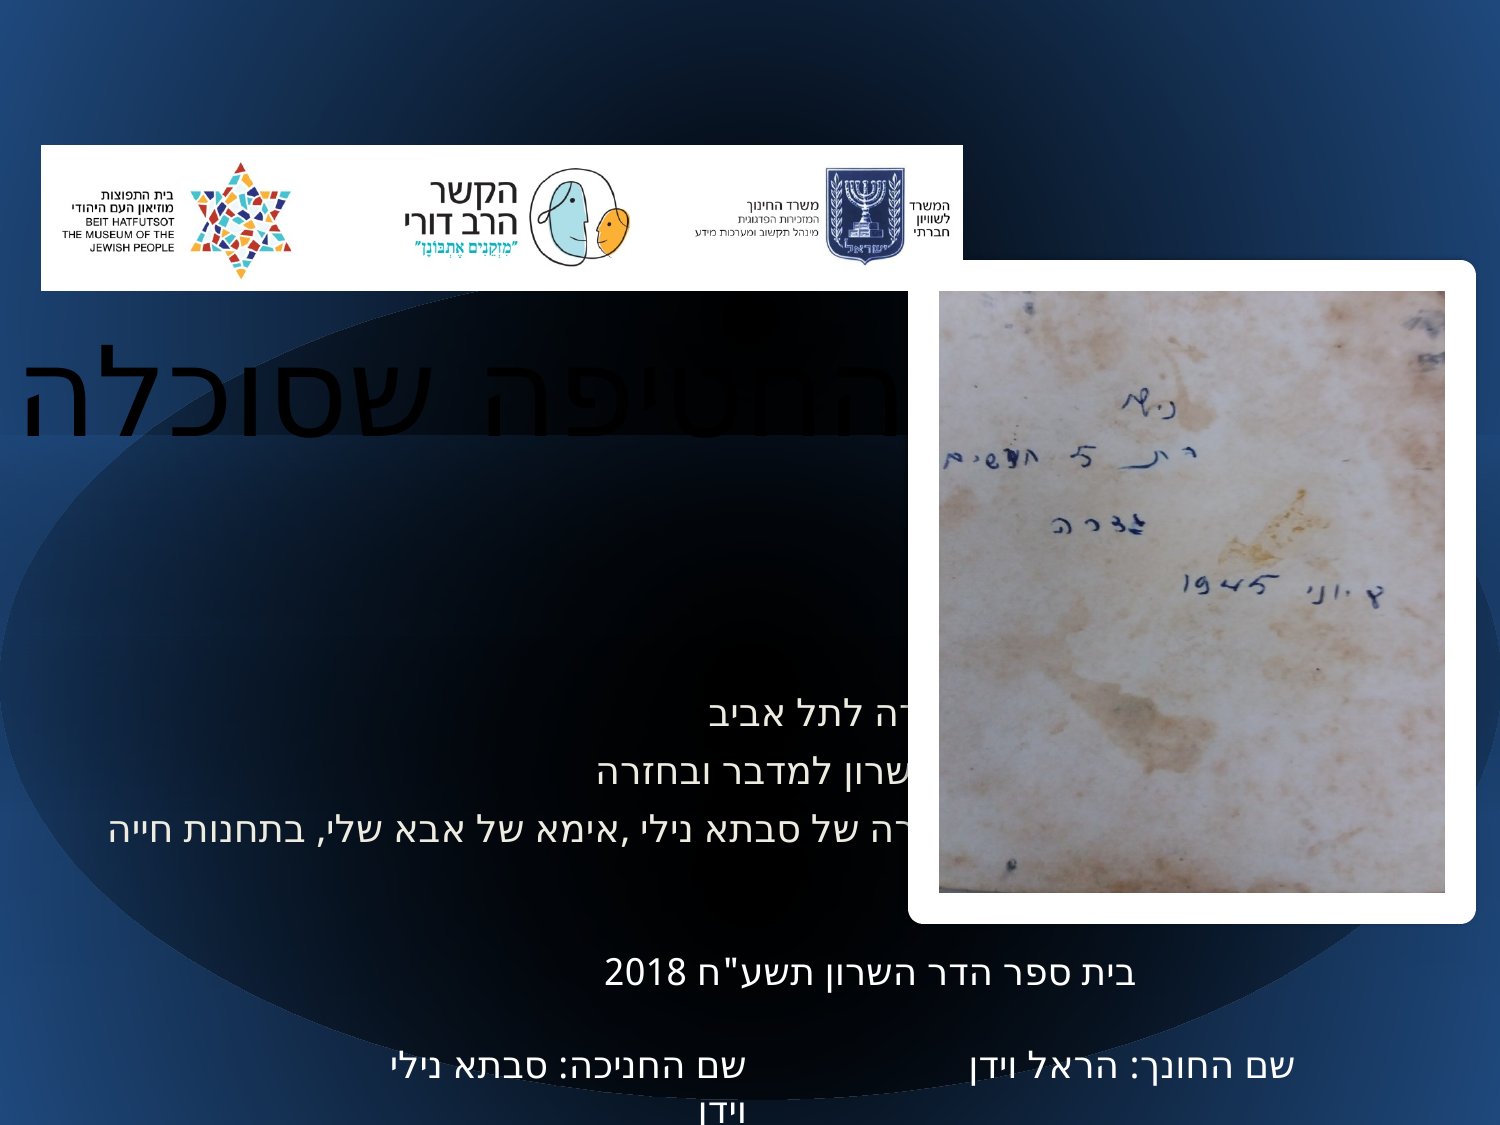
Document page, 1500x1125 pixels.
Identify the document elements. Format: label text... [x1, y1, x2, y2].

text_box שם החונך: הראל וידן [926, 1033, 1311, 1094]
picture [40, 145, 1445, 894]
title החטיפה שסוכלה [0, 278, 902, 521]
text_box בית ספר הדר השרון תשע"ח 2018 [501, 940, 1152, 1001]
text_box שם החניכה: סבתא נילי וידן [324, 1033, 762, 1125]
subtitle מגדרה לתל אביב ומהשרון למדבר ובחזרה סיפורה של סבתא נילי ,אימא של אבא שלי, בתחנות חייה [0, 680, 902, 861]
